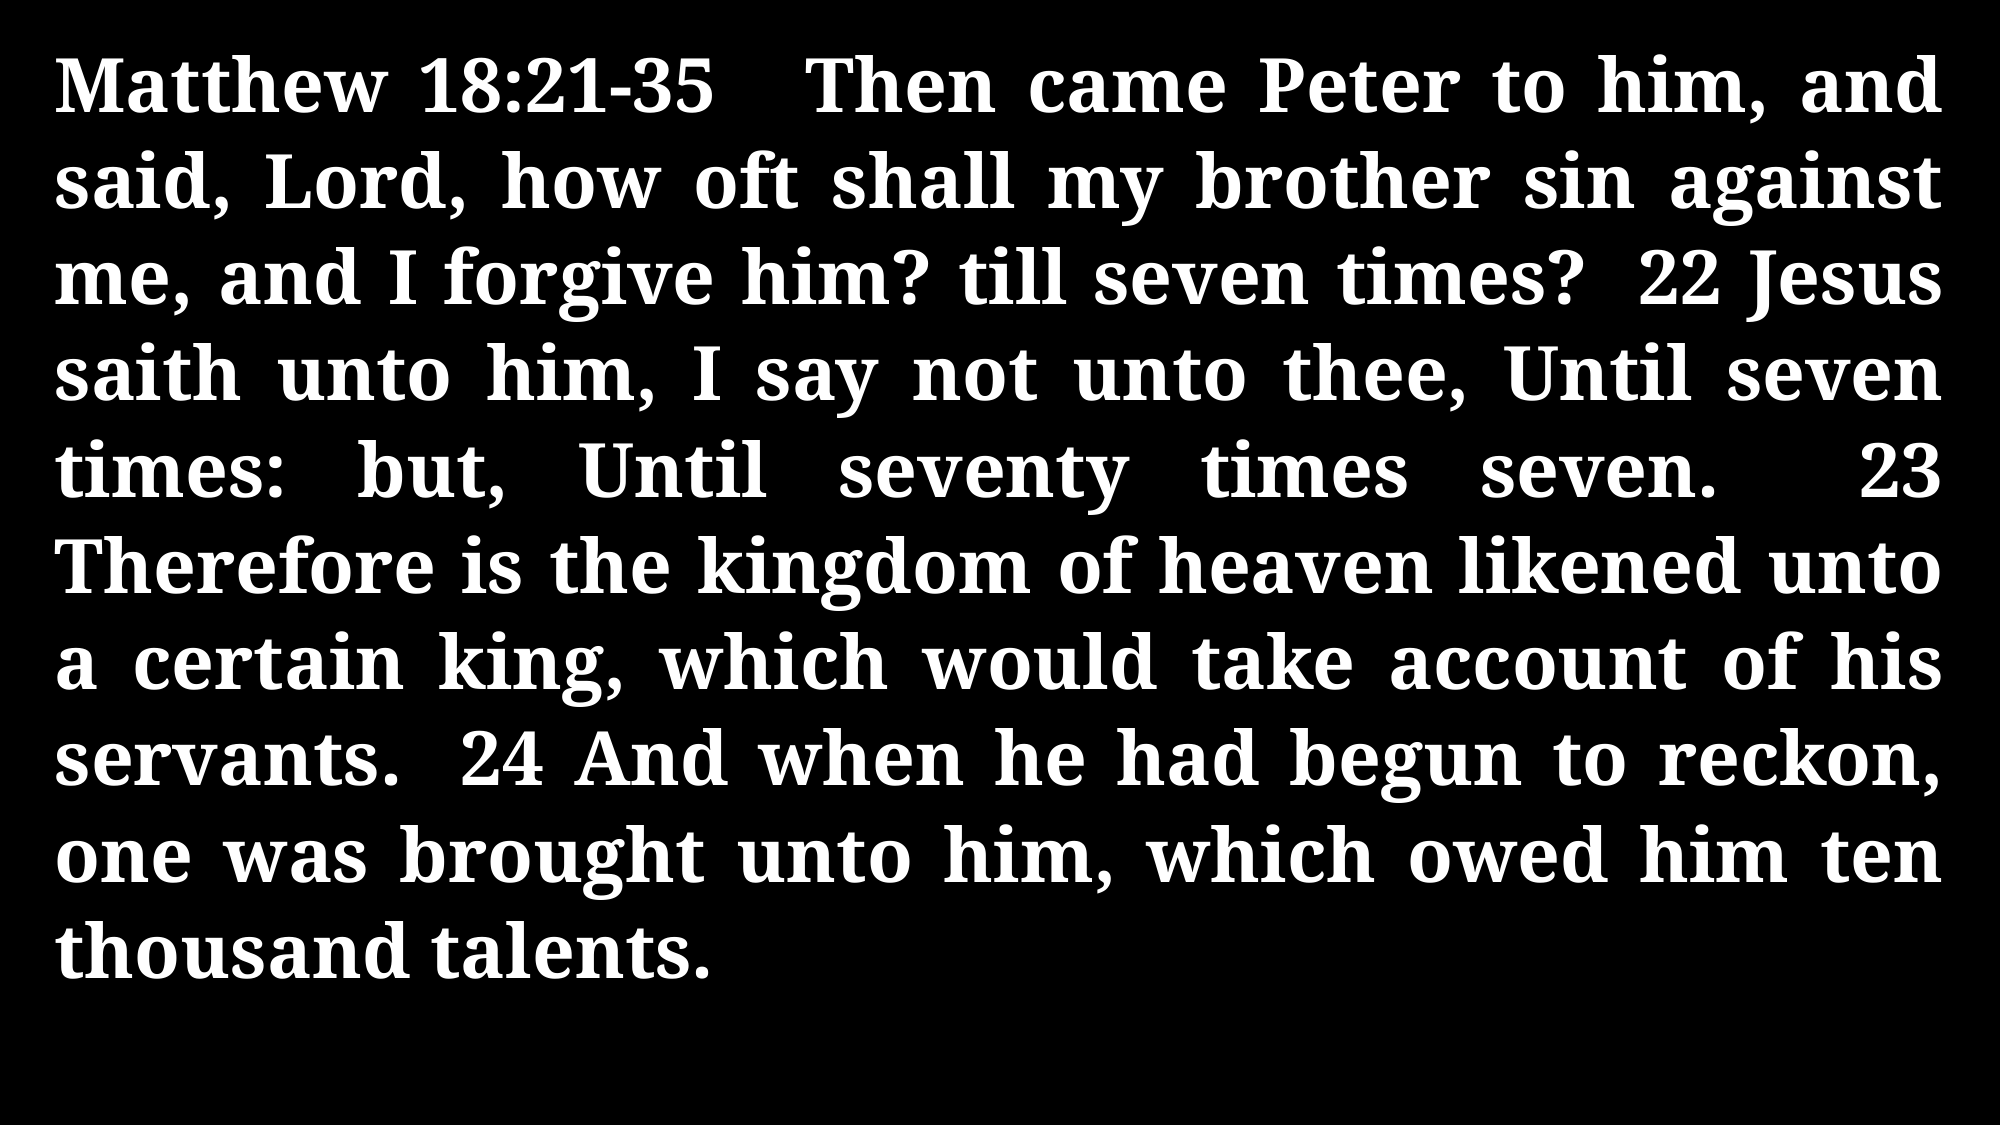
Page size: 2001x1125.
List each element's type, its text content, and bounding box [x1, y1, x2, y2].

text_box Matthew 18:21-35 Then came Peter to him, and said, Lord, how oft shall my brother sin against me, and I forgive him? till seven times? 22 Jesus saith unto him, I say not unto thee, Until seven times: but, Until seventy times seven. 23 Therefore is the kingdom of heaven likened unto a certain king, which would take account of his servants. 24 And when he had begun to reckon, one was brought unto him, which owed him ten thousand talents. [39, 23, 1961, 1001]
